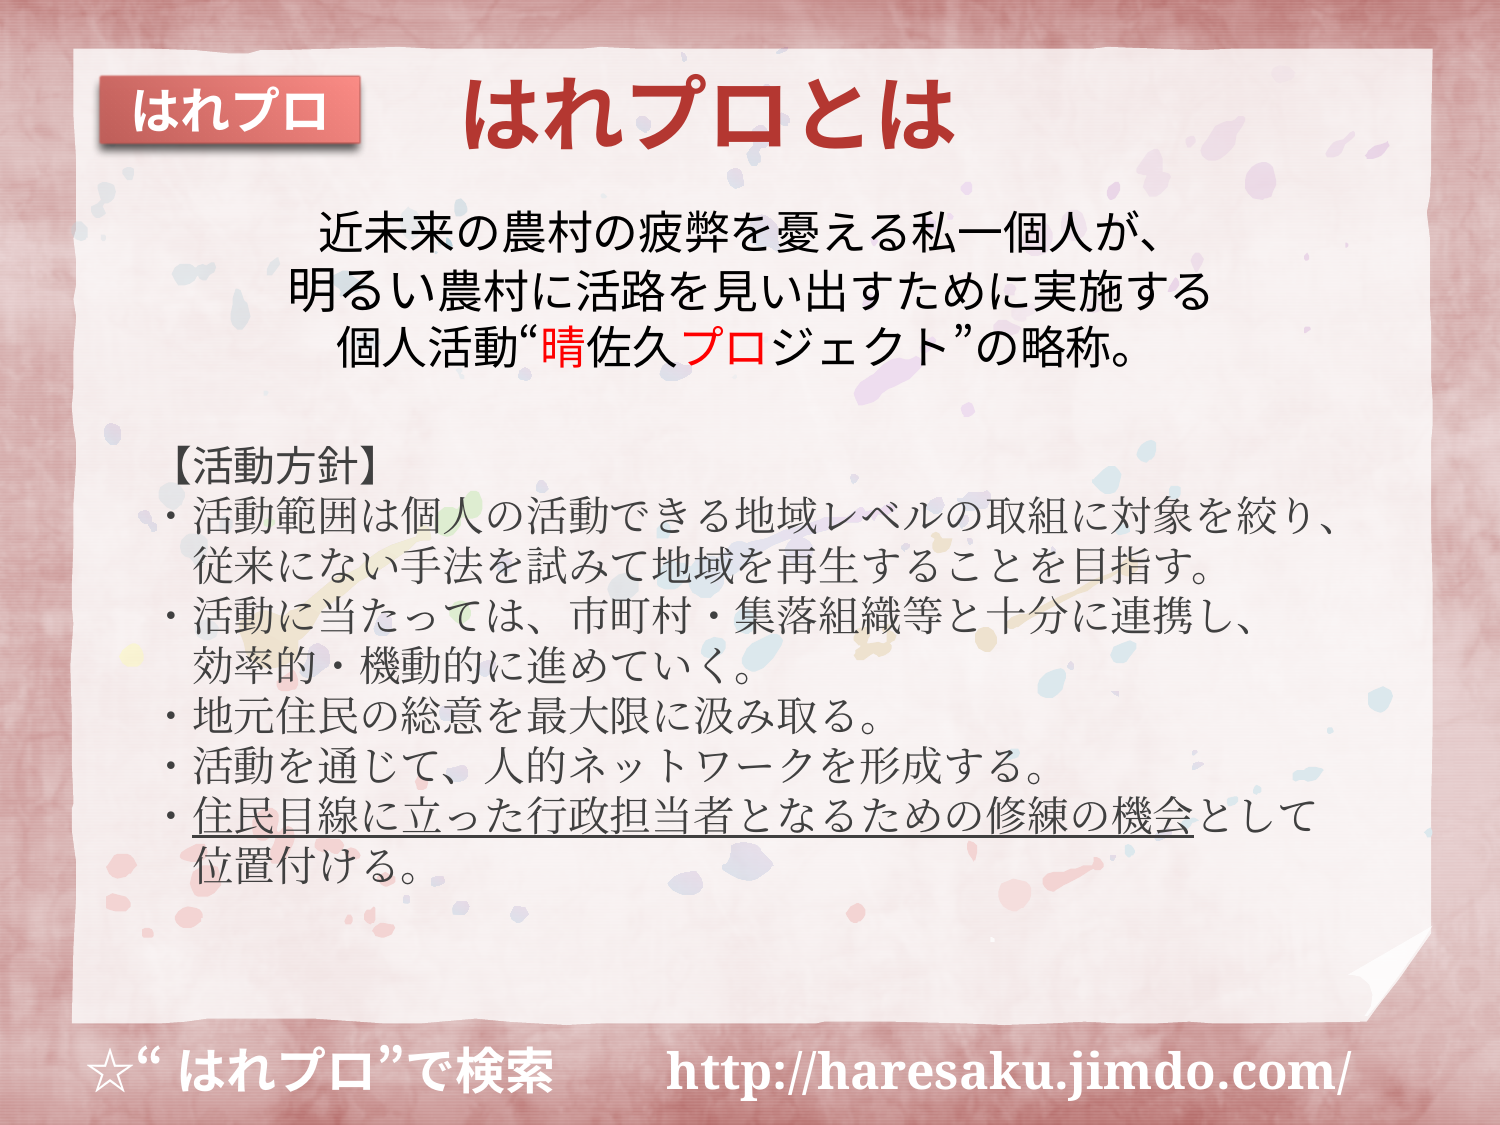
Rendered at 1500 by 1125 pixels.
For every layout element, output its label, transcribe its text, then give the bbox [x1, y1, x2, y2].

text_box 【活動方針】 ・活動範囲は個人の活動できる地域レベルの取組に対象を絞り、 従来にない手法を試みて地域を再生することを目指す。 ・活動に当たっては、市町村・集落組織等と十分に連携し、 効率的・機動的に進めていく。 ・地元住民の総意を最大限に汲み取る。 ・活動を通じて、人的ネットワークを形成する。 ・住民目線に立った行政担当者となるための修練の機会として 位置付ける。 [135, 432, 1412, 898]
text_box はれプロ [101, 77, 359, 142]
text_box ☆“はれプロ”で検索 http://haresaku.jimdo.com/ [70, 1031, 1477, 1107]
text_box 近未来の農村の疲弊を憂える私一個人が、 明るい農村に活路を見い出すために実施する 個人活動“晴佐久プロジェクト”の略称。 [70, 196, 1433, 381]
text_box はれプロとは [360, 54, 1433, 196]
